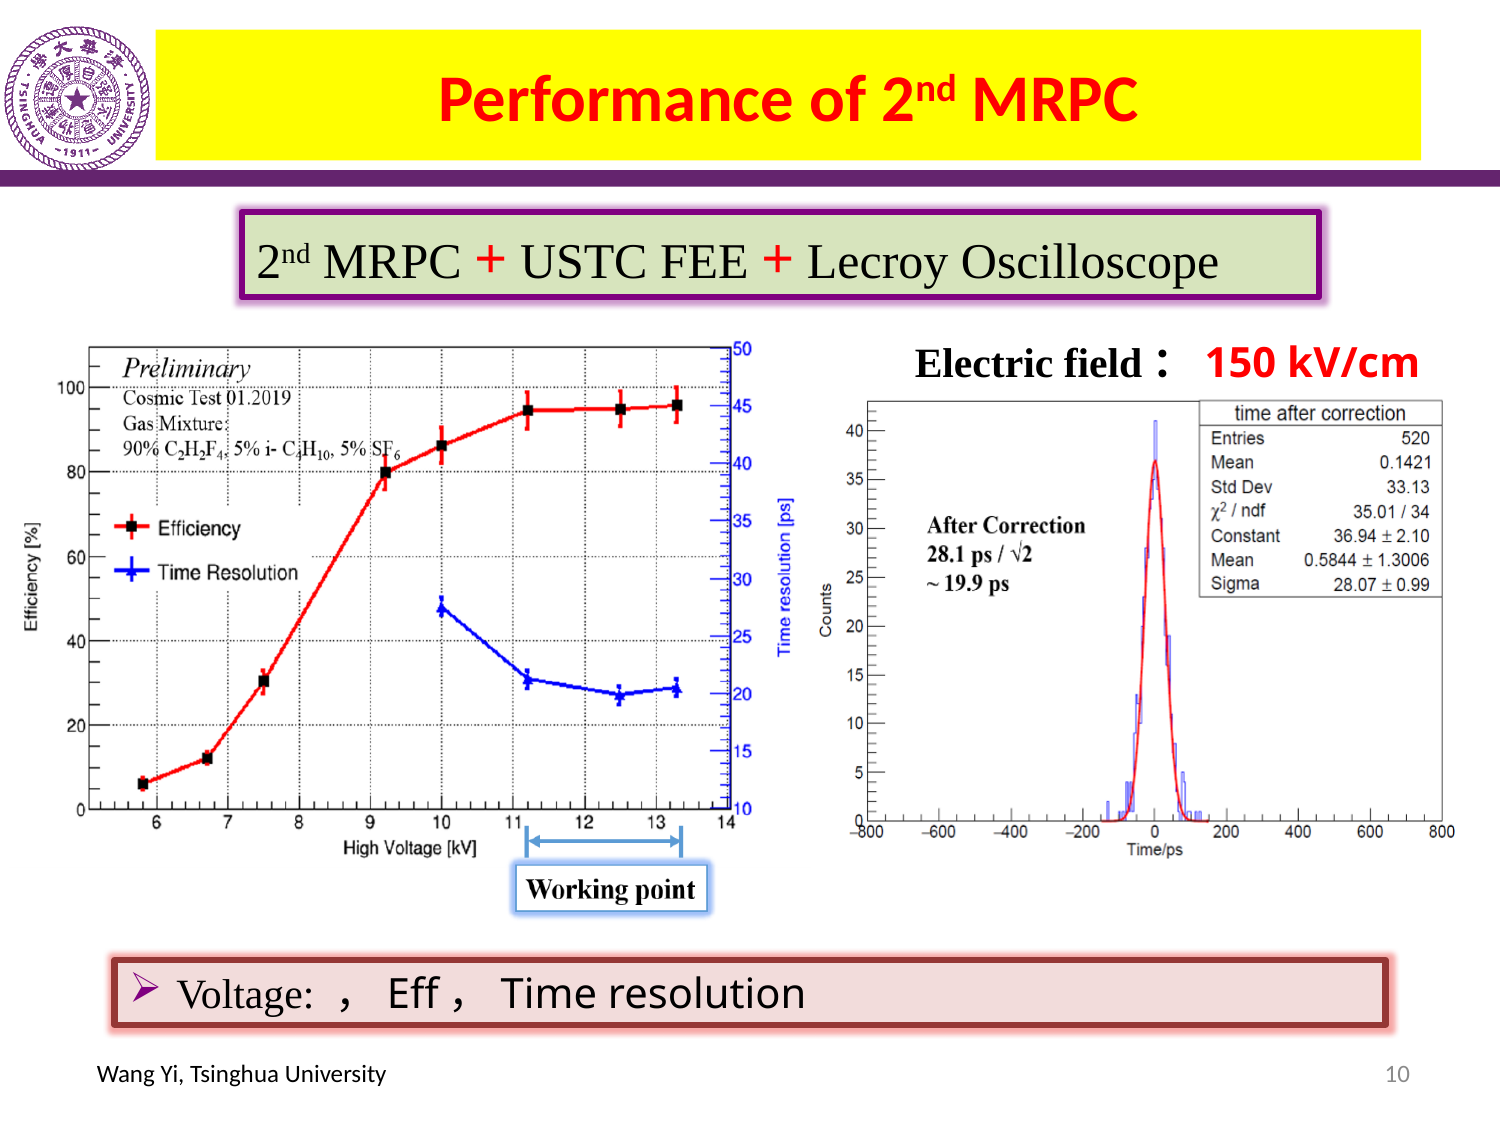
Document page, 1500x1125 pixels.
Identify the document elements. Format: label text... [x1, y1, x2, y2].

text_box 2nd MRPC + USTC FEE + Lecroy Oscilloscope [240, 210, 1321, 299]
text_box Electric field：150 kV/cm [900, 328, 1435, 389]
picture [0, 23, 153, 174]
text_box Performance of 2nd MRPC [155, 29, 1422, 161]
picture [8, 331, 1461, 923]
slide_number 10 [1074, 1042, 1425, 1103]
